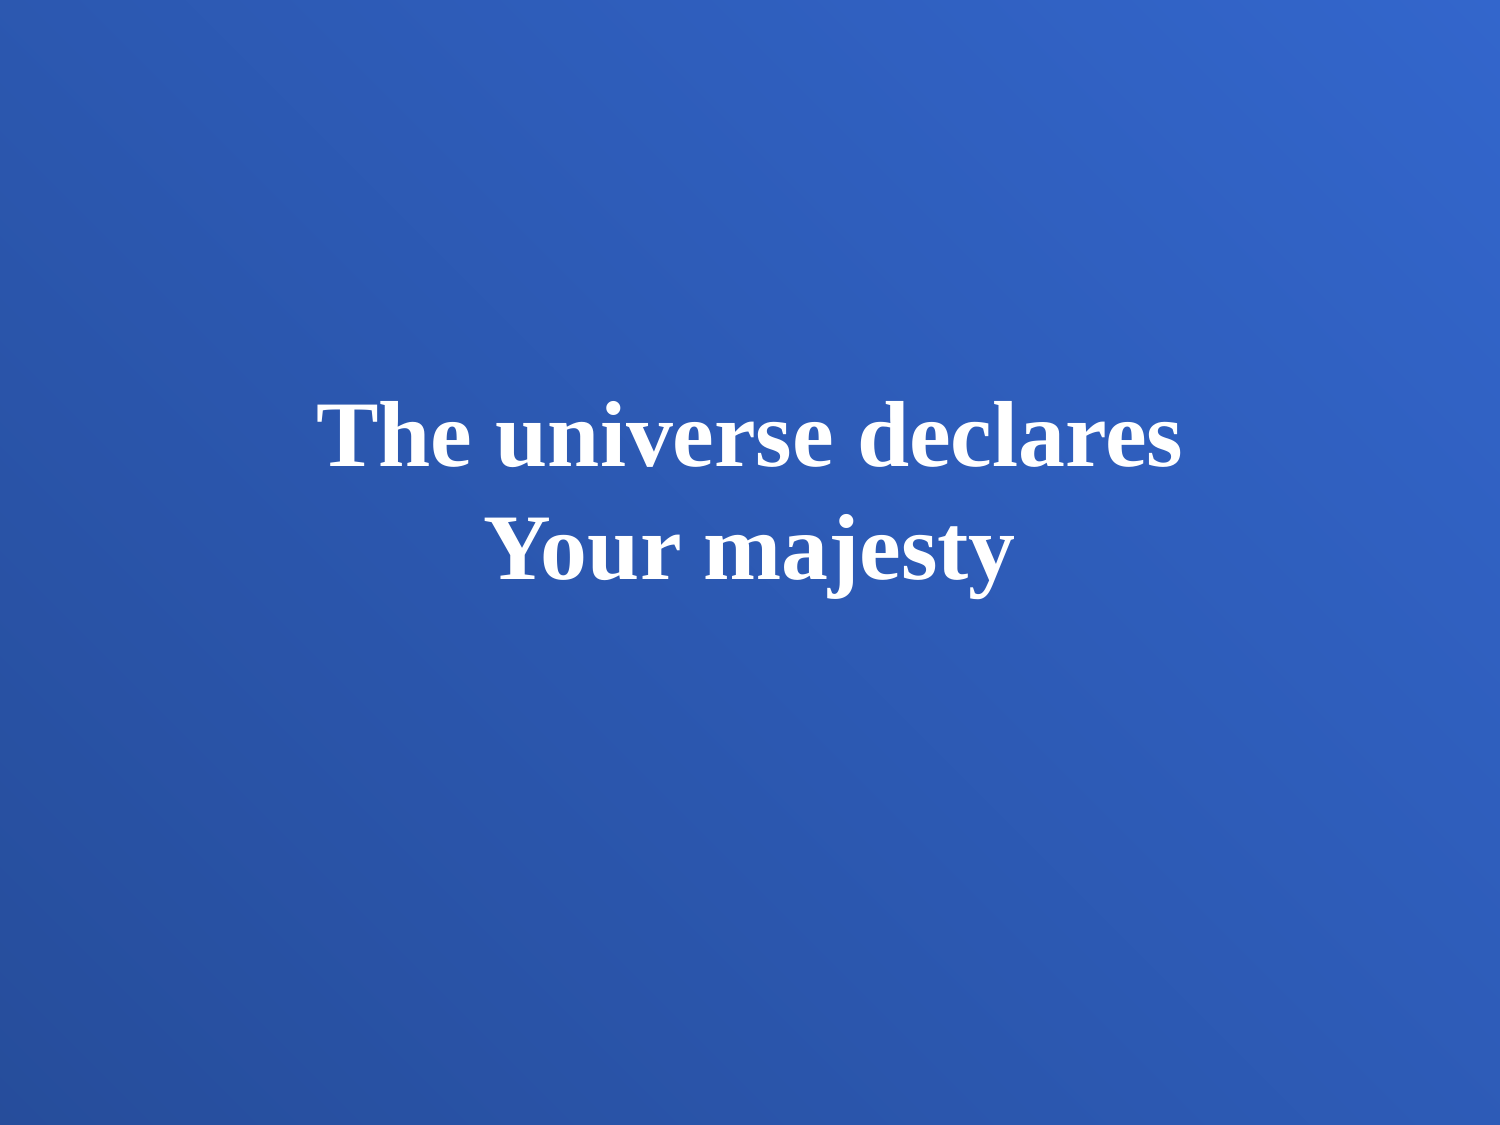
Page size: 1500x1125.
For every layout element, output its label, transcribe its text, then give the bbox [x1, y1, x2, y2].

text_box The universe declares Your majesty [0, 365, 1500, 606]
